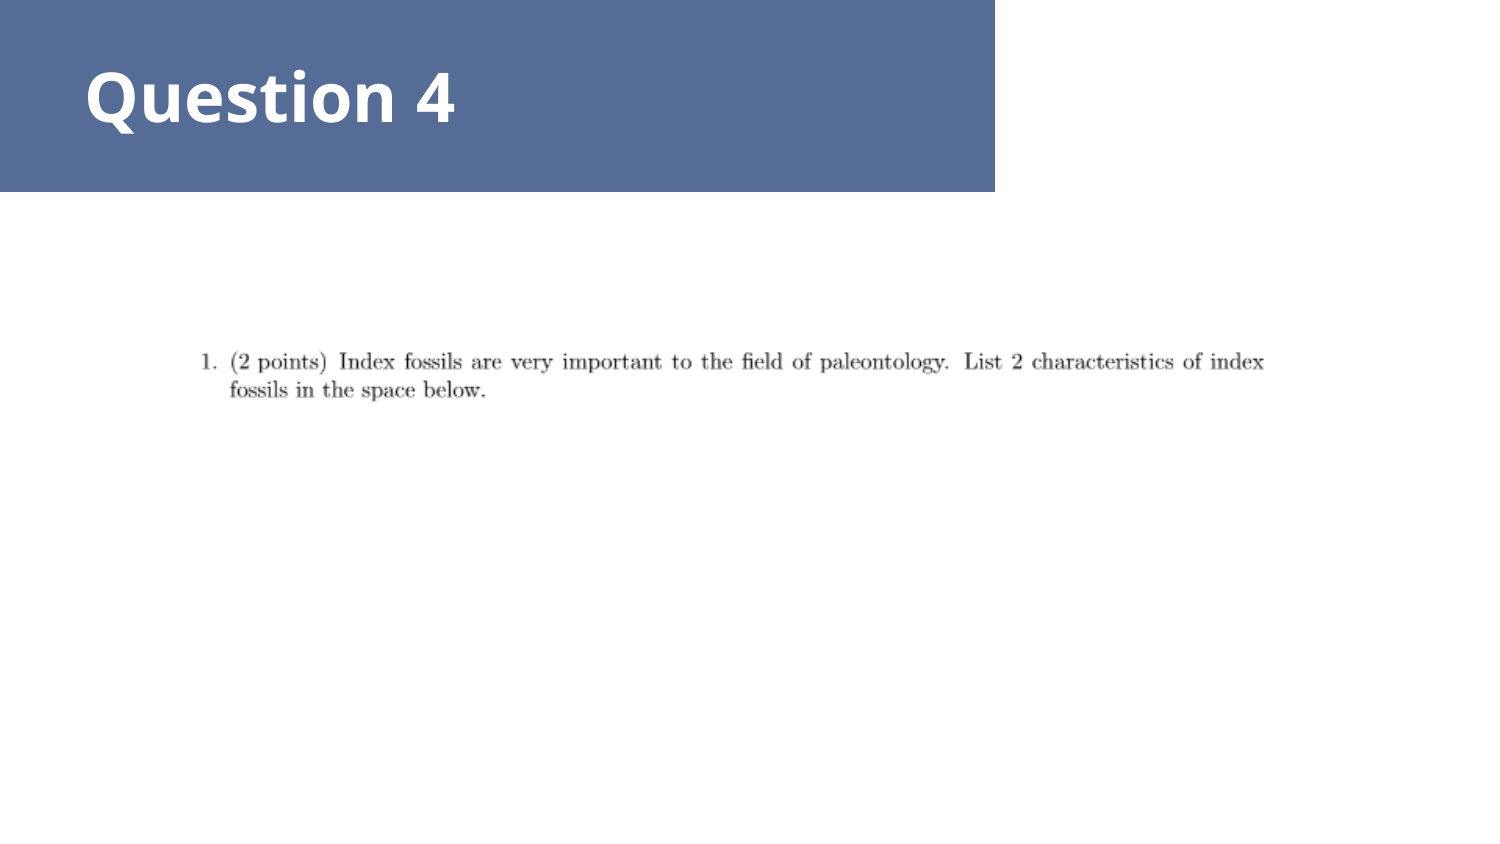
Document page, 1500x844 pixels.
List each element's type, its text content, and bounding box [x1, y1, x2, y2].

text_box [0, 0, 995, 192]
title Question 4 [69, 39, 824, 211]
picture [174, 304, 1326, 432]
